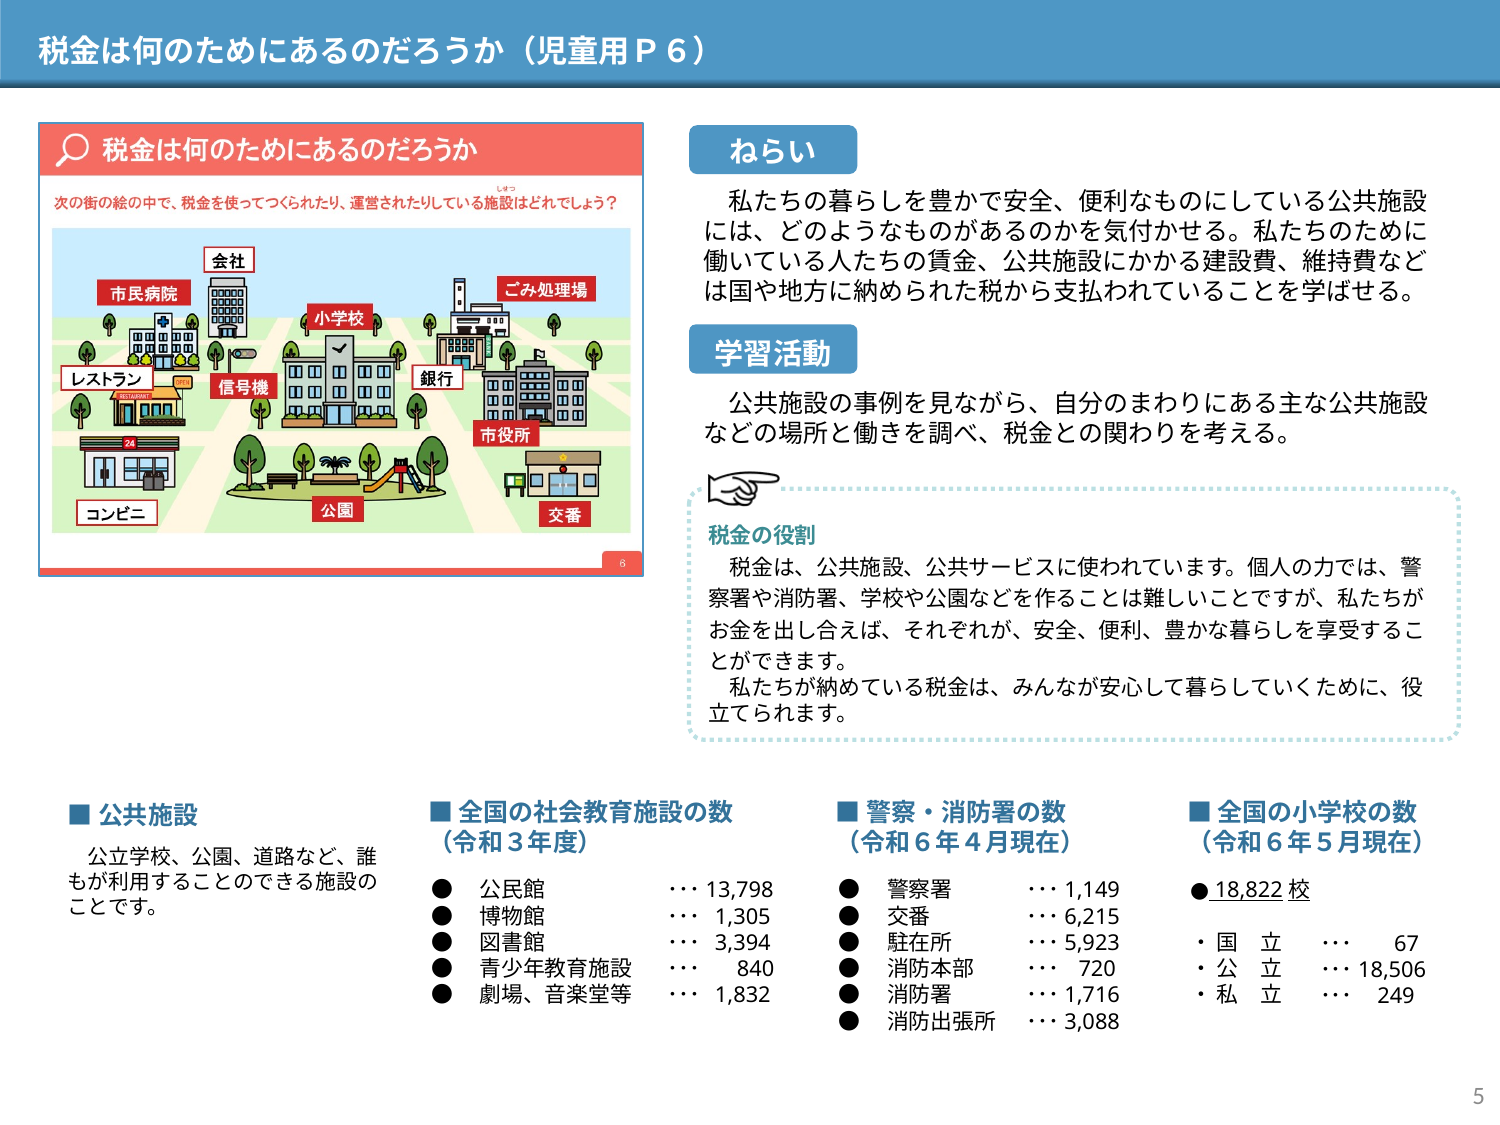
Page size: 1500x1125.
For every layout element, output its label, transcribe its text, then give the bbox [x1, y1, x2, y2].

text_box ● 公民館 ● 博物館 ● 図書館 ● 青少年教育施設 ● 劇場、音楽堂等 [416, 868, 690, 1041]
text_box ● 警察署 ● 交番 ● 駐在所 ● 消防本部 ● 消防署 ● 消防出張所 [1217, 868, 1245, 1041]
text_box 税金の役割 税金は、公共施設、公共サービスに使われています。個人の力では、警察署や消防署、学校や公園などを作ることは難しいことですが、私たちがお金を出し合えば、それぞれが、安全、便利、豊かな暮らしを享受することができます。 私たちが納めている税金は、みんなが安心して暮らしていくために、役立てられます。 [689, 488, 1459, 740]
text_box ･･･1,149 ･･･6,215 ･･･5,923 ･･･ 720 ･･･1,716 ･･･3,088 [1011, 868, 1217, 1041]
text_box ■警察・消防署の数 （令和６年４月現在） [823, 788, 1115, 868]
text_box 学習活動 [688, 323, 859, 375]
text_box ･･･ 67 ･･･18,506 ･･･ 249 [1305, 921, 1459, 1016]
text_box 公共施設の事例を見ながら、自分のまわりにある主な公共施設などの場所と働きを調べ、税金との関わりを考える。 [689, 380, 1459, 455]
picture [40, 123, 642, 575]
text_box ■公共施設 [52, 788, 416, 837]
text_box ● 18,822校 ・ 国 立 ・ 公 立 ・ 私 立 [1245, 868, 1369, 1015]
picture [705, 469, 781, 508]
text_box ■全国の社会教育施設の数 （令和３年度） [416, 788, 759, 868]
text_box ■全国の小学校の数 （令和６年５月現在） [1175, 788, 1459, 884]
text_box ● 警察署 ● 交番 ● 駐在所 ● 消防本部 ● 消防署 ● 消防出張所 [823, 868, 1011, 1041]
text_box 税金は何のためにあるのだろうか（児童用Ｐ６） [23, 24, 774, 75]
slide_number 5 [1162, 1065, 1500, 1125]
text_box 私たちの暮らしを豊かで安全、便利なものにしている公共施設には、どのようなものがあるのかを気付かせる。私たちのために働いている人たちの賃金、公共施設にかかる建設費、維持費などは国や地方に納められた税から支払われていることを学ばせる。 [689, 177, 1459, 313]
text_box ねらい [688, 124, 859, 176]
text_box ･･･13,798 ･･･ 1,305 ･･･ 3,394 ･･･ 840 ･･･ 1,832 [652, 868, 823, 1015]
text_box 公立学校、公園、道路など、誰もが利用することのできる施設のことです。 [52, 837, 398, 926]
